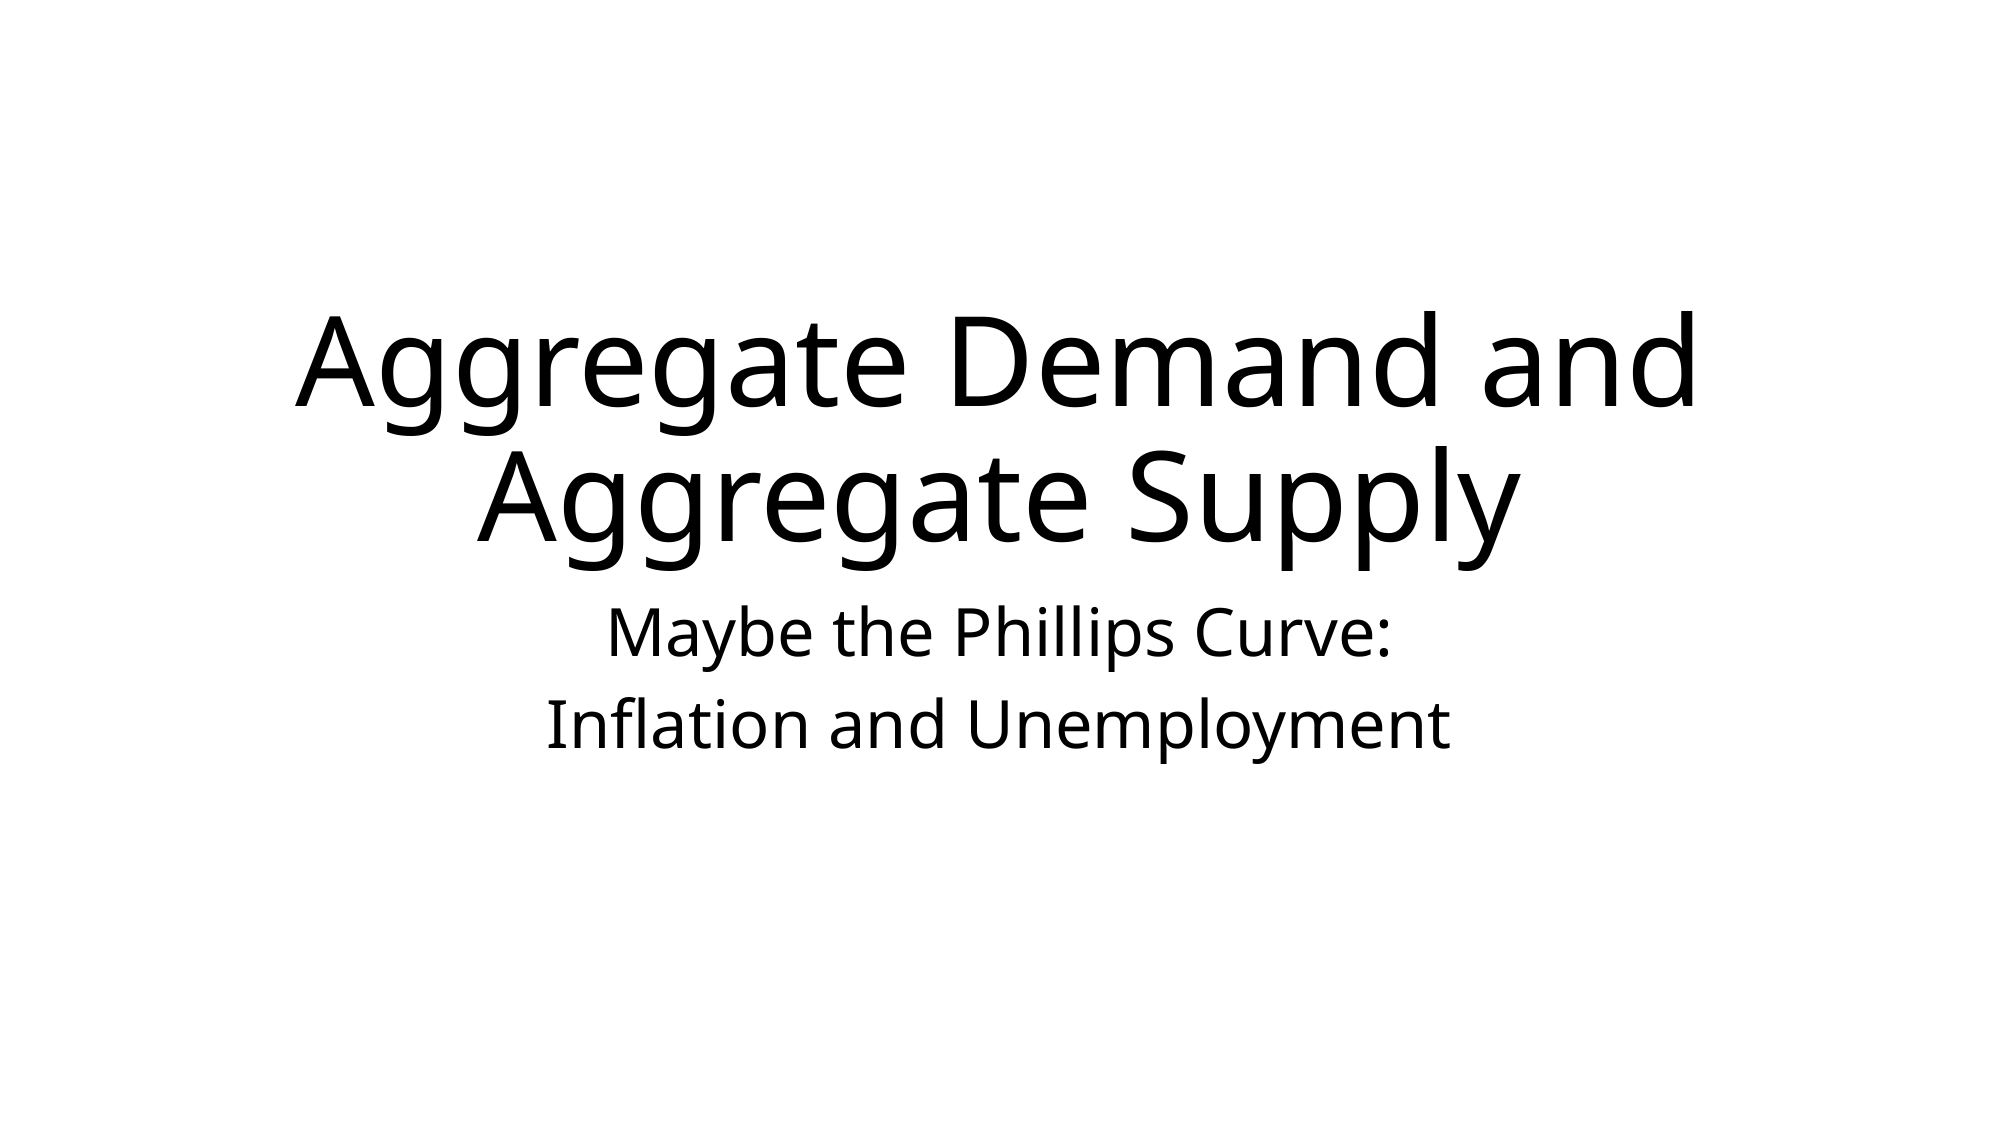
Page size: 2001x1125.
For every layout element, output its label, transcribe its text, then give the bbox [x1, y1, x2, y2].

title Aggregate Demand and Aggregate Supply [249, 184, 1750, 576]
subtitle Maybe the Phillips Curve: Inflation and Unemployment [249, 590, 1750, 863]
